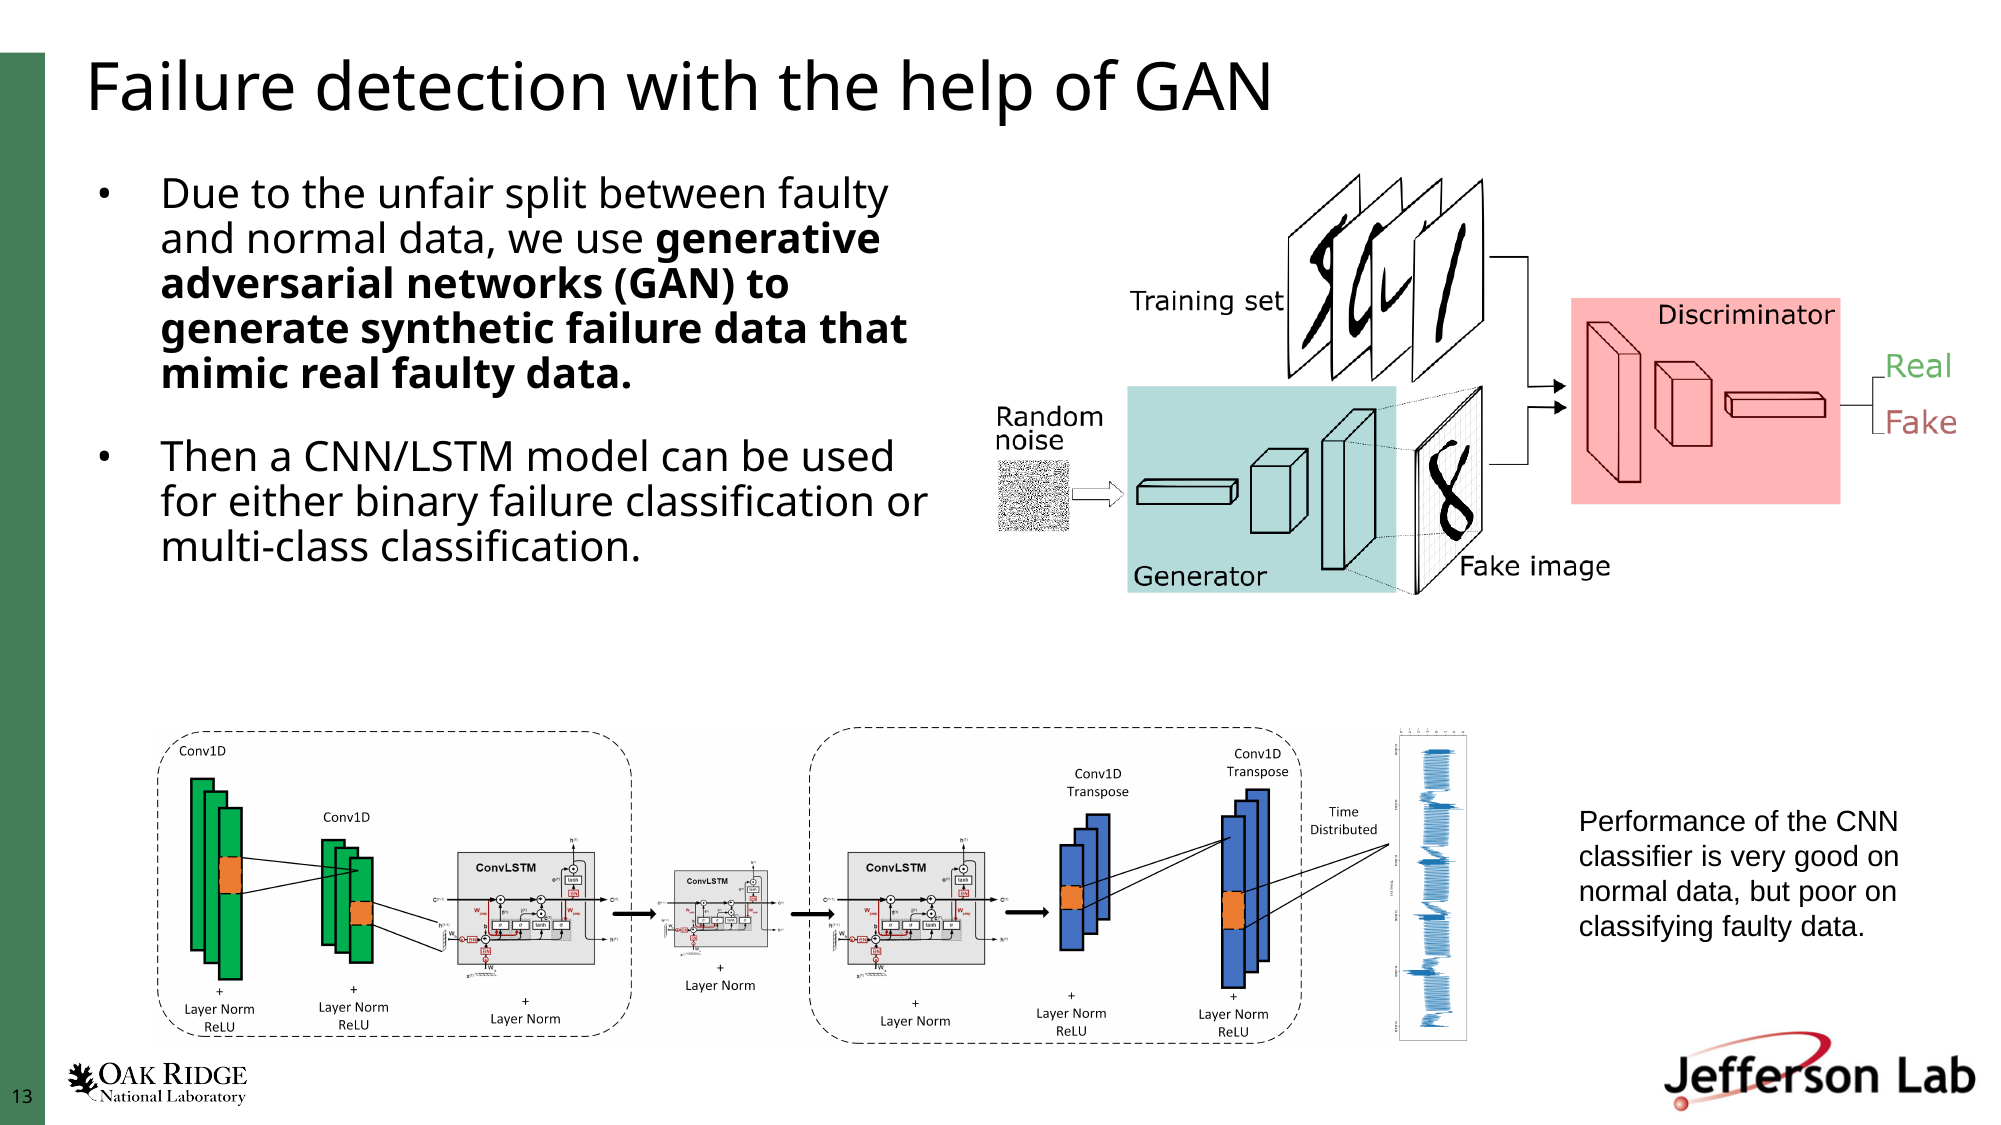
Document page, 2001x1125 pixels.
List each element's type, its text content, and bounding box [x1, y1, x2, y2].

text_box Performance of the CNN classifier is very good on normal data, but poor on classifying faulty data. [1564, 795, 1930, 950]
list Due to the unfair split between faulty and normal data, we use generative adversarial networks (GAN) to generate synthetic failure data that mimic real faulty data. Then a CNN/LSTM model can be used for either binary failure classification or multi-class classification. [70, 164, 956, 695]
picture [990, 173, 1956, 595]
picture [67, 1062, 247, 1106]
picture [1652, 1024, 1985, 1122]
picture [157, 726, 1468, 1049]
title Failure detection with the help of GAN [70, 45, 1946, 134]
